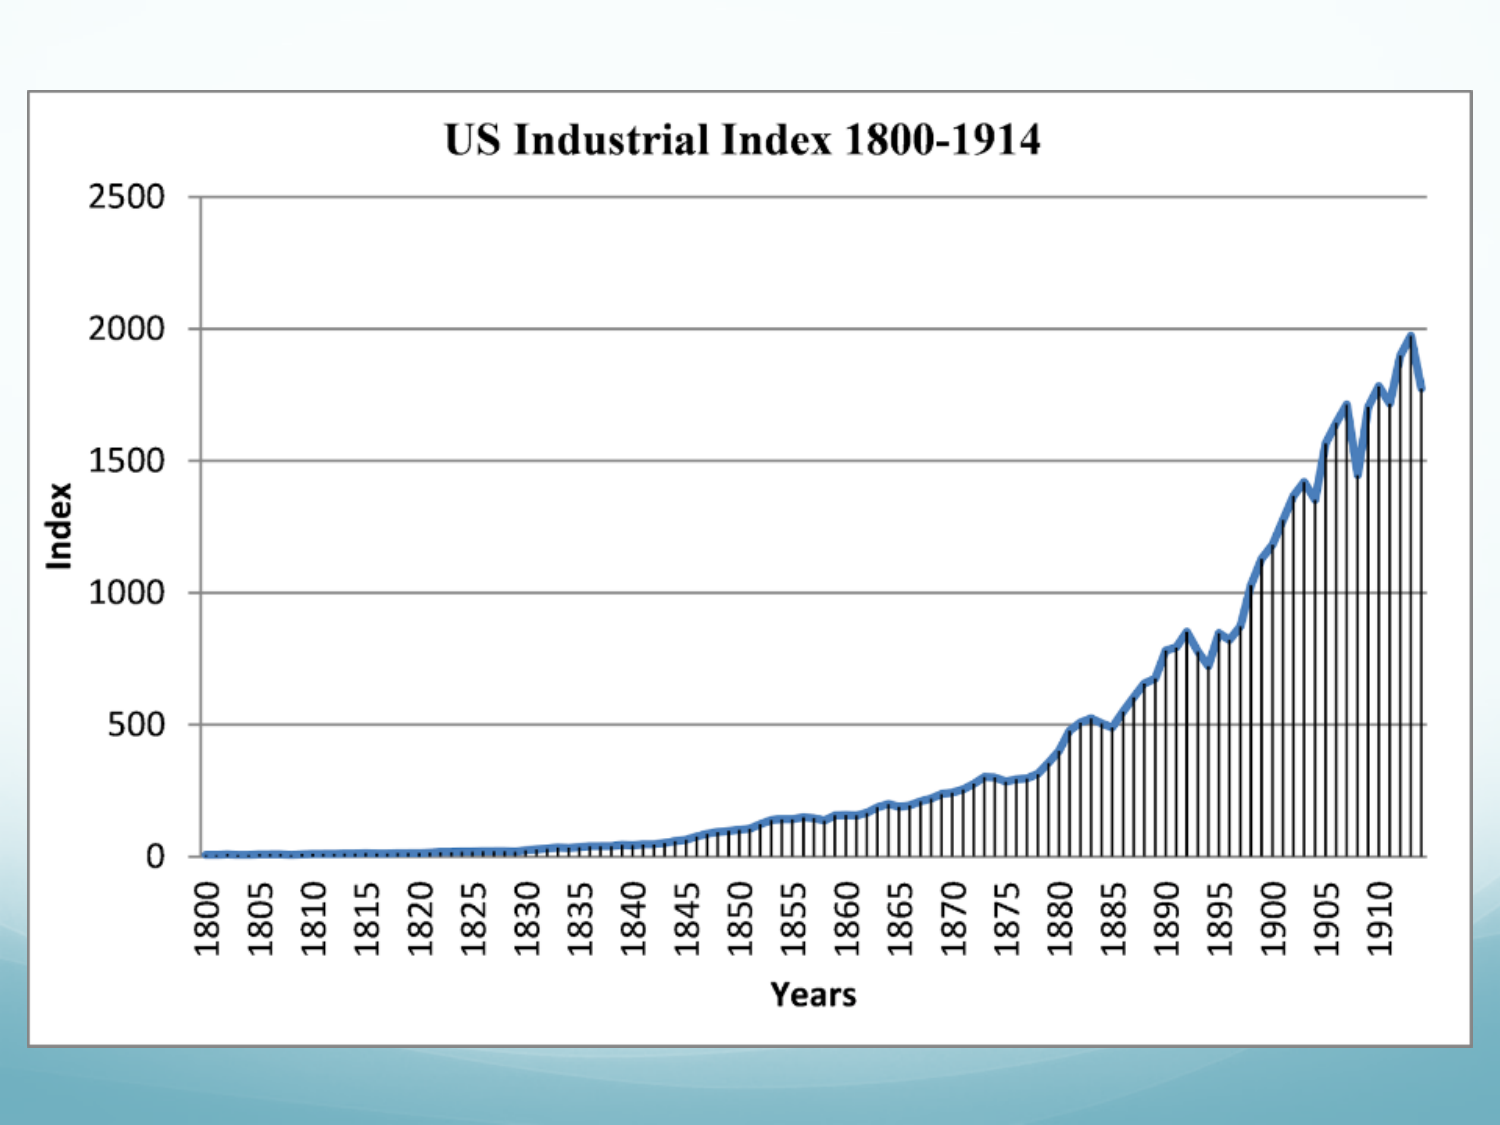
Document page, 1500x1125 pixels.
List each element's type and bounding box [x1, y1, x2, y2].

list [26, 90, 1473, 1049]
